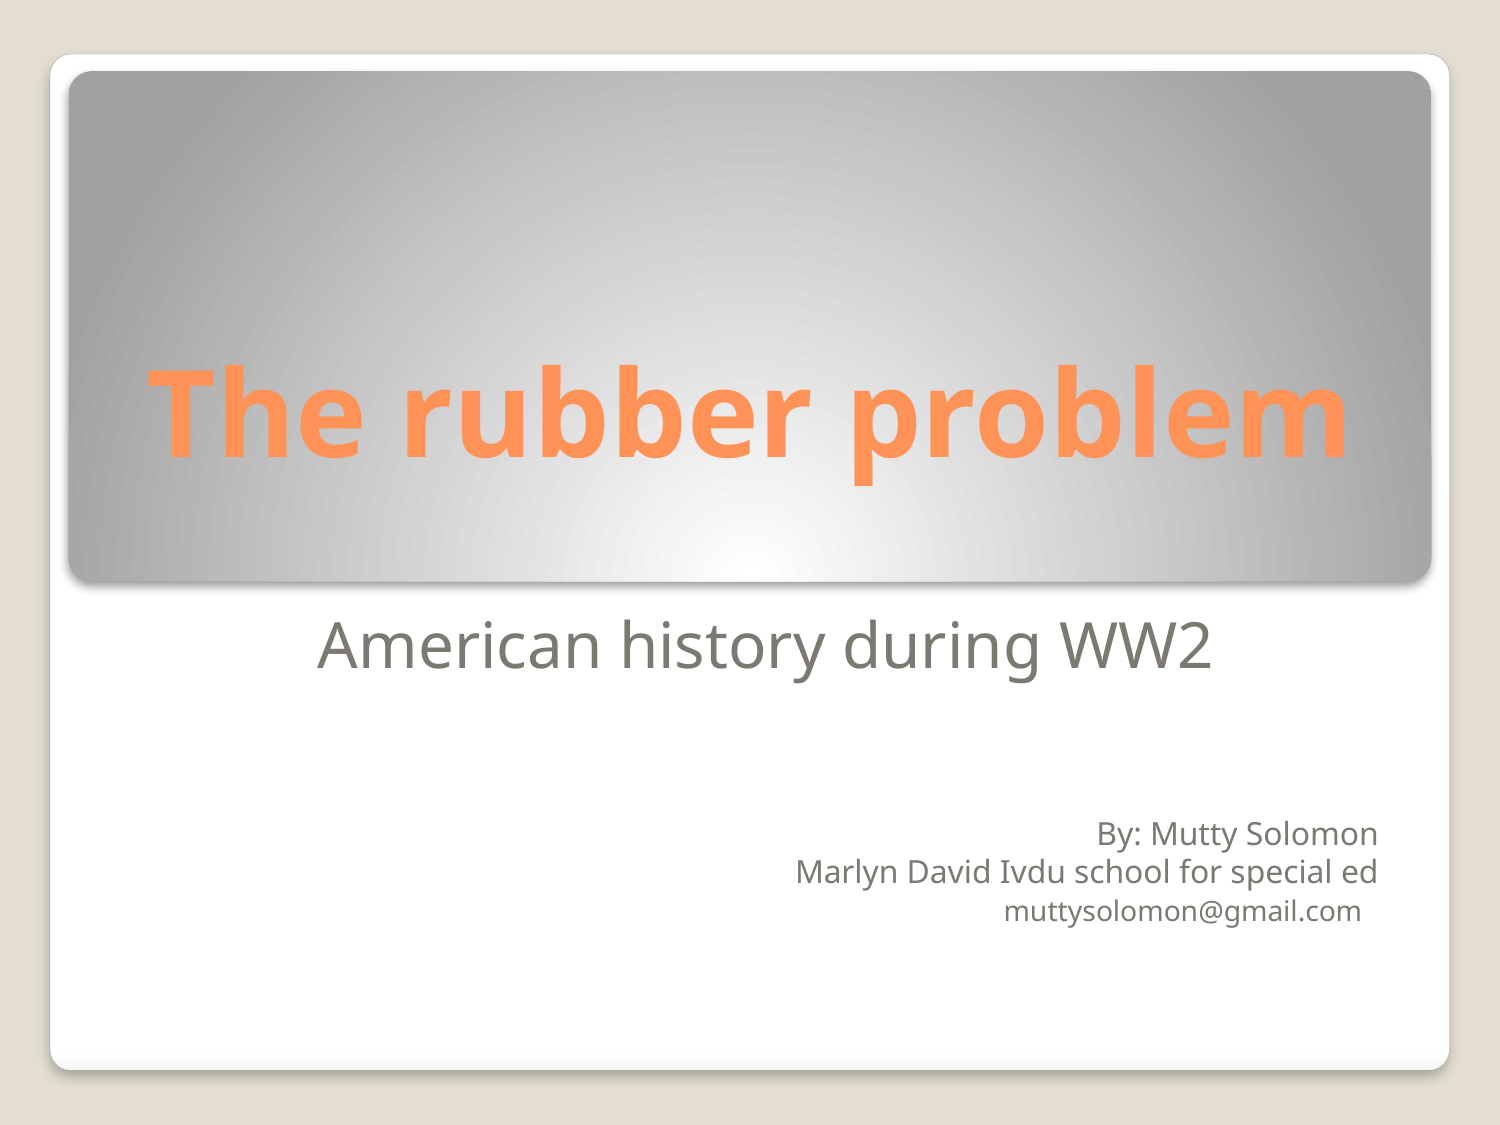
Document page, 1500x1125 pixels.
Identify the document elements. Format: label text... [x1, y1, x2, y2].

title The rubber problem [118, 298, 1394, 599]
subtitle American history during WW2 By: Mutty Solomon Marlyn David Ivdu school for special ed muttysolomon@gmail.com [118, 604, 1394, 938]
